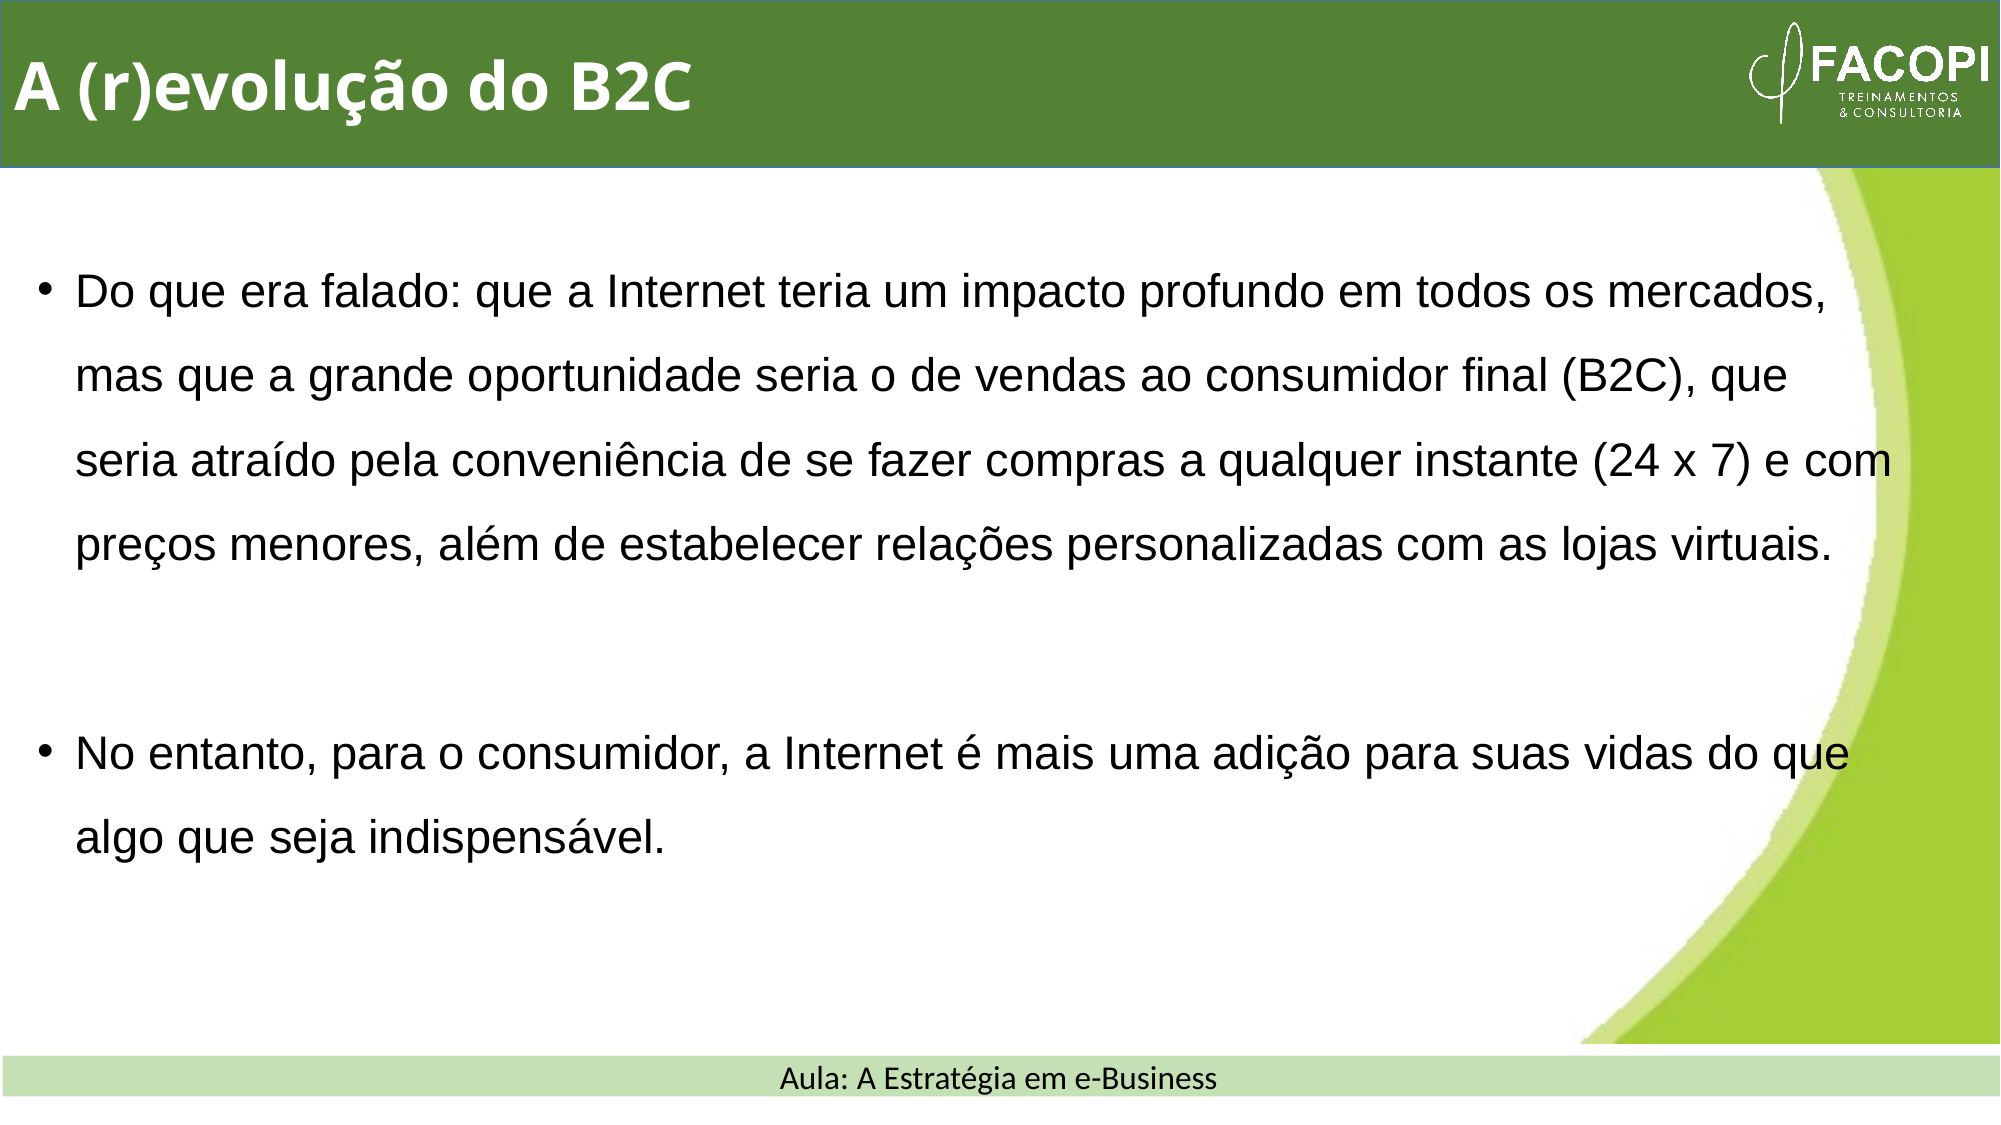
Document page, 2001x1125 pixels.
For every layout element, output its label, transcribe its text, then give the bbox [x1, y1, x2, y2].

picture [1567, 0, 2000, 1044]
text_box A (r)evolução do B2C [0, 0, 1567, 168]
text_box Aula: A Estratégia em e-Business [2, 1055, 2000, 1098]
list Do que era falado: que a Internet teria um impacto profundo em todos os mercados, mas que a grande oportunidade seria o de vendas ao consumidor final (B2C), que seria atraído pela conveniência de se fazer compras a qualquer instante (24 x 7) e com preços menores, além de estabelecer relações personalizadas com as lojas virtuais. No entanto, para o consumidor, a Internet é mais uma adição para suas vidas do que algo que seja indispensável. [22, 224, 1567, 939]
